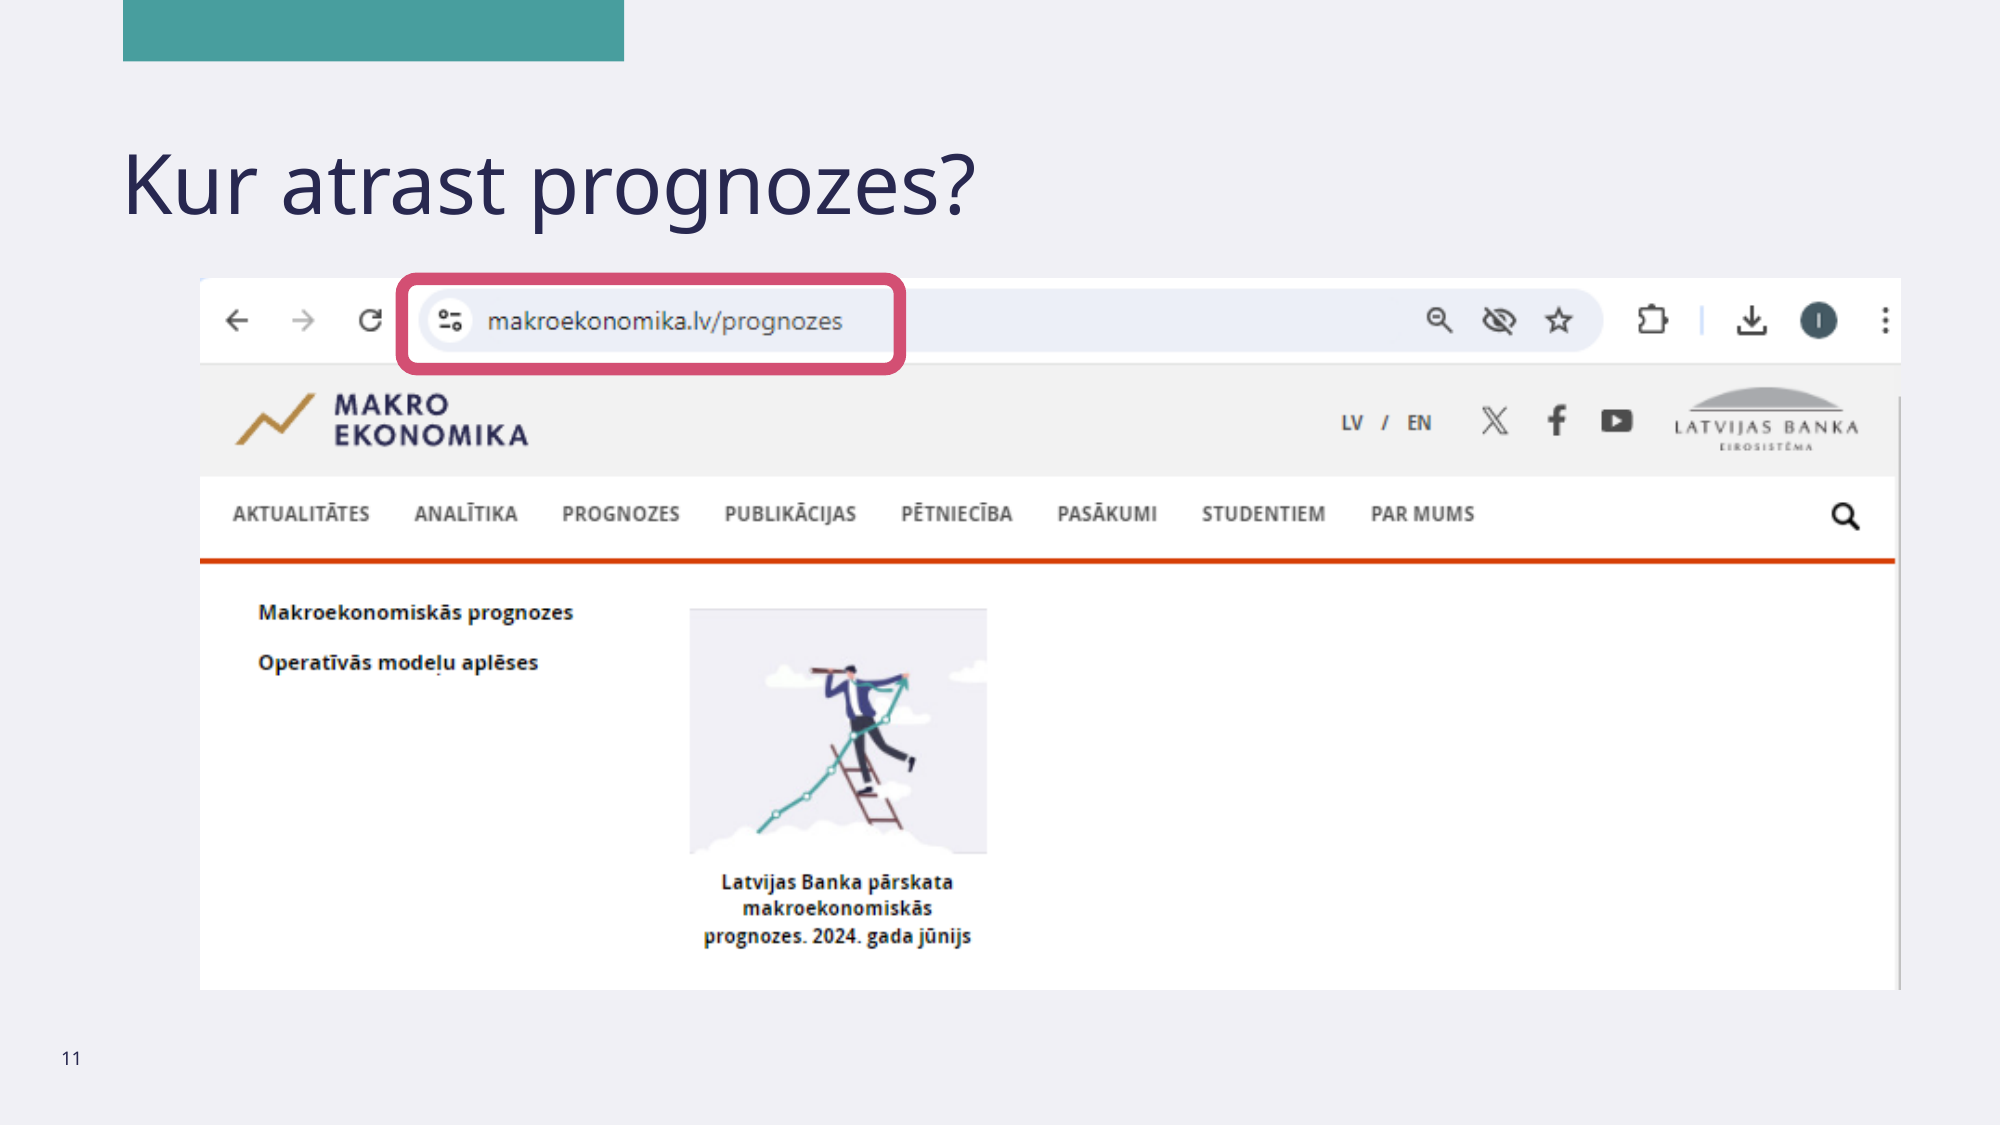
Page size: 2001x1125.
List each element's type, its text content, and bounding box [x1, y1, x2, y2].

picture [200, 278, 1901, 990]
title Kur atrast prognozes? [106, 124, 1832, 342]
slide_number 11 [46, 1029, 126, 1090]
